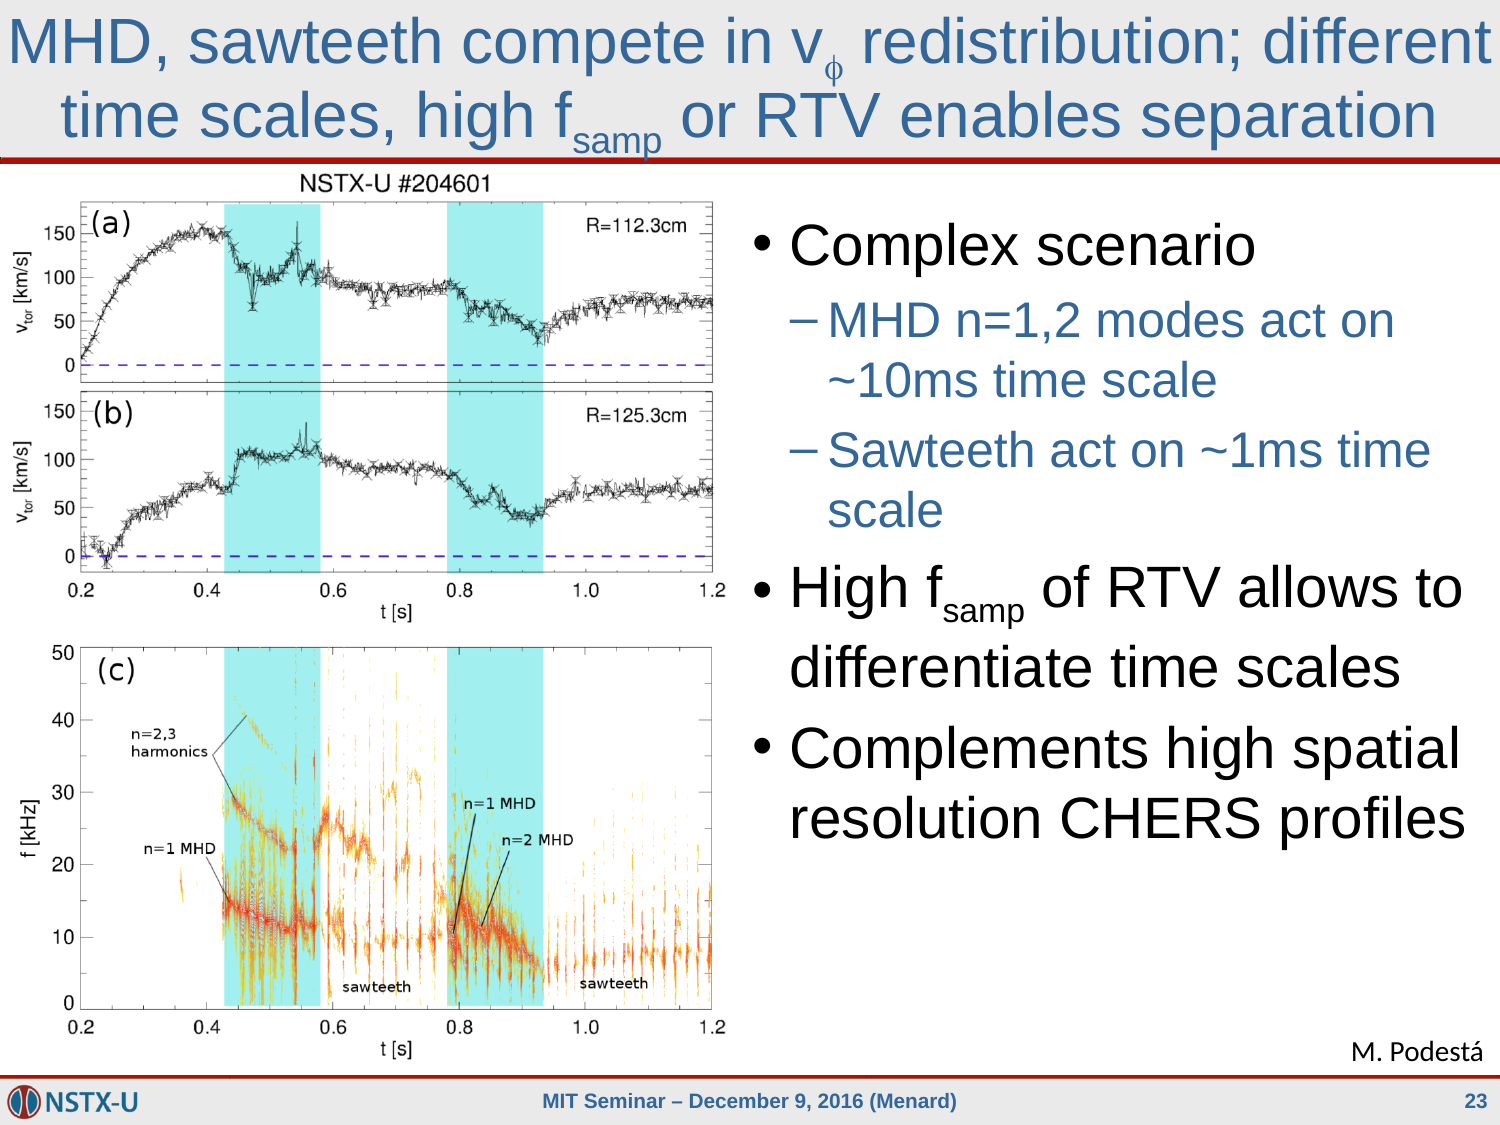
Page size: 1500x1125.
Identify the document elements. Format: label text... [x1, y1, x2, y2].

text_box M. Podestá [1336, 1024, 1499, 1075]
list Complex scenario MHD n=1,2 modes act on ~10ms time scale Sawteeth act on ~1ms time scale High fsamp of RTV allows to differentiate time scales Complements high spatial resolution CHERS profiles [759, 200, 1488, 1063]
picture [3, 168, 754, 1070]
title MHD, sawteeth compete in vf redistribution; different time scales, high fsamp or RTV enables separation [0, 0, 1500, 158]
picture [0, 158, 1500, 164]
picture [0, 1075, 1500, 1125]
